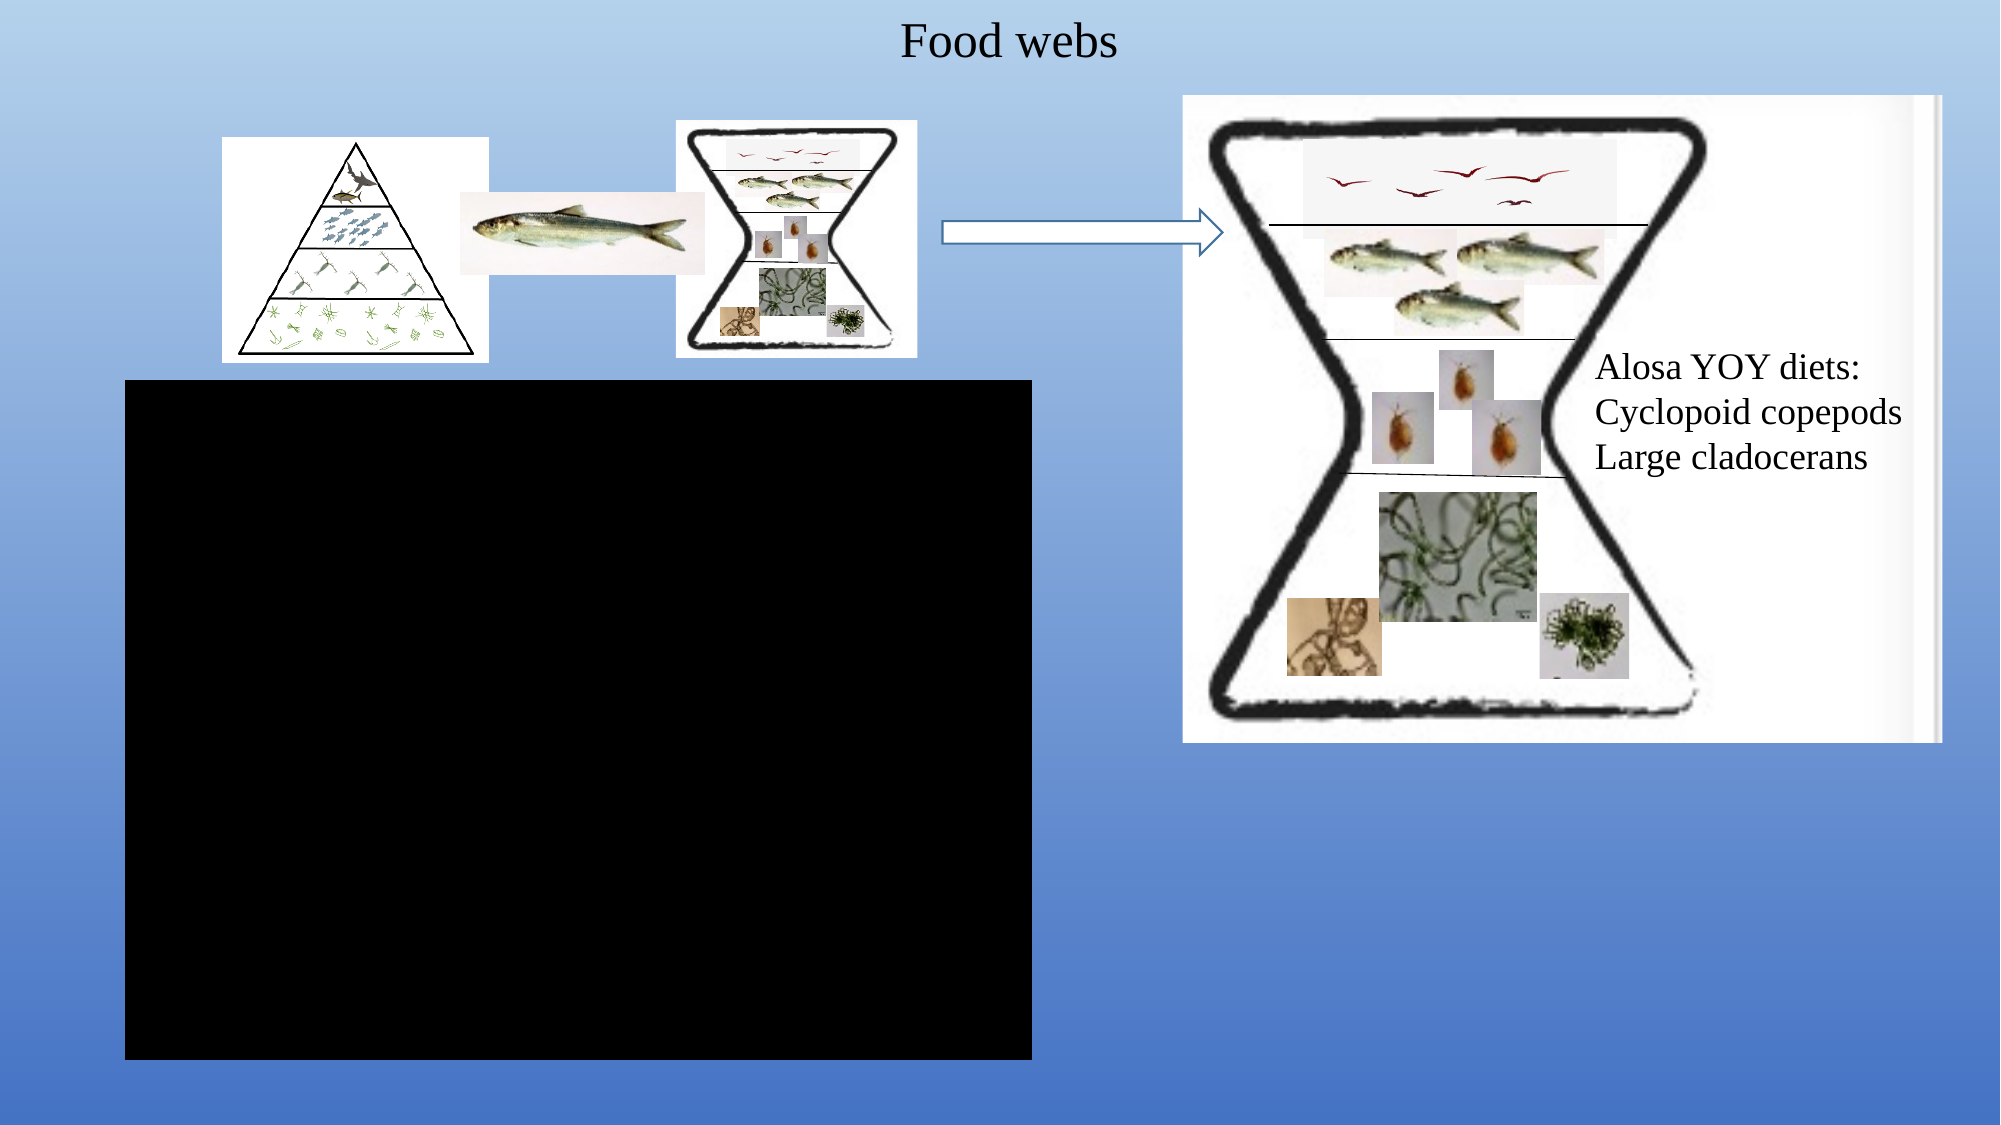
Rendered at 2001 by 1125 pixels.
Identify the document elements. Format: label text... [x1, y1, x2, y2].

picture [222, 137, 705, 363]
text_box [124, 379, 1033, 1060]
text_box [675, 119, 918, 358]
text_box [942, 94, 1943, 743]
text_box Food webs [885, 0, 1148, 75]
